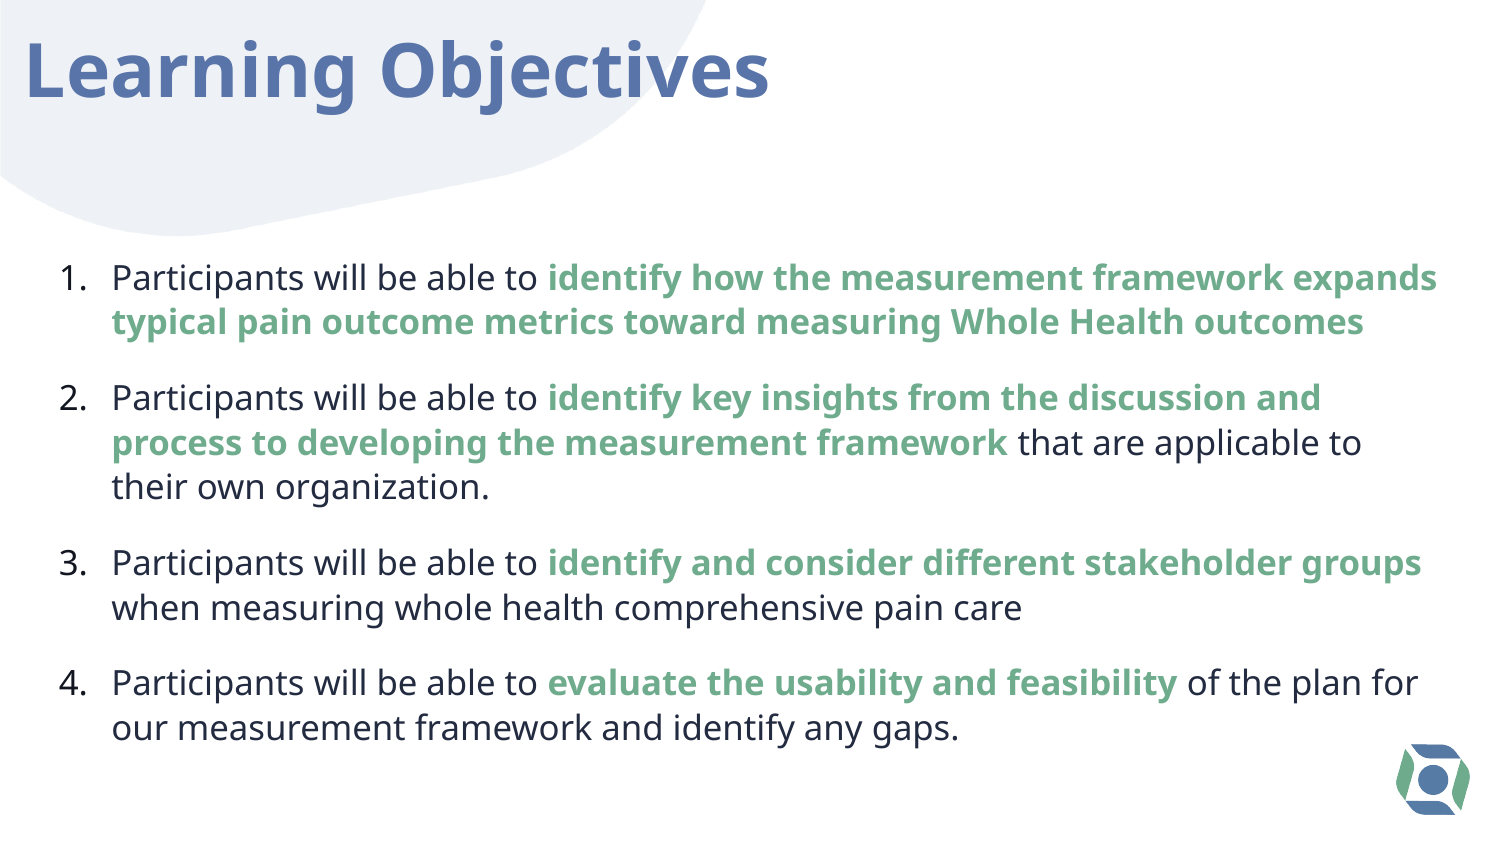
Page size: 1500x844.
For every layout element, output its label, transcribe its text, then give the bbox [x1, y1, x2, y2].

list Participants will be able to identify how the measurement framework expands typical pain outcome metrics toward measuring Whole Health outcomes Participants will be able to identify key insights from the discussion and process to developing the measurement framework that are applicable to their own organization. Participants will be able to identify and consider different stakeholder groups when measuring whole health comprehensive pain care Participants will be able to evaluate the usability and feasibility of the plan for our measurement framework and identify any gaps. [58, 252, 1442, 798]
picture [0, 0, 1500, 844]
title Learning Objectives [23, 36, 1298, 114]
